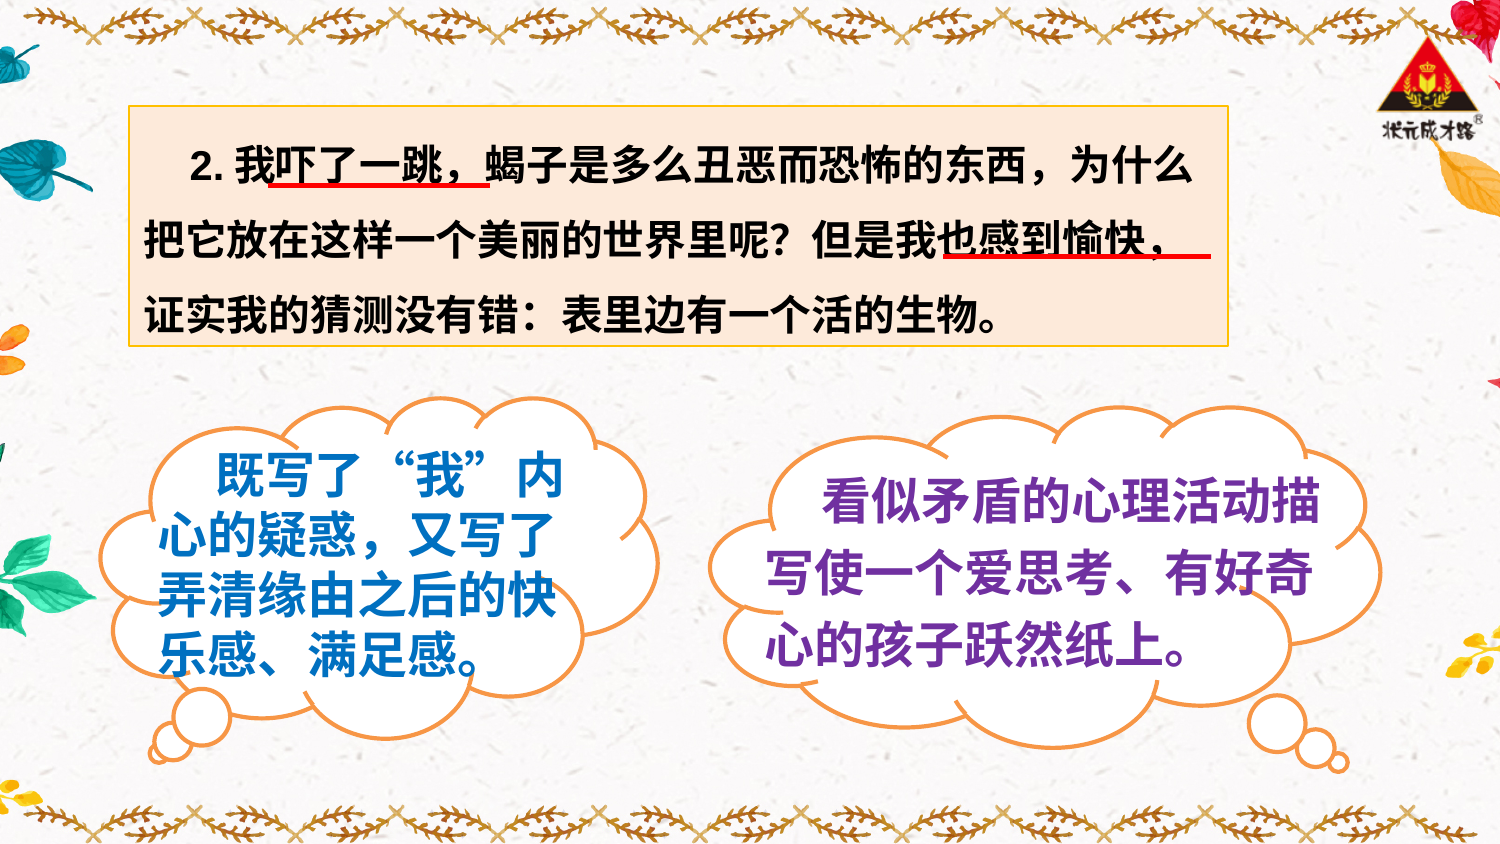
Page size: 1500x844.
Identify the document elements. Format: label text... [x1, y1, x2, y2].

text_box [147, 691, 470, 765]
text_box 看似矛盾的心理活动描写使一个爱思考、有好奇心的孩子跃然纸上。 [750, 450, 1341, 682]
text_box [1341, 462, 1383, 632]
text_box [471, 691, 545, 699]
text_box [98, 510, 143, 674]
text_box [1246, 693, 1350, 774]
text_box [758, 682, 1275, 750]
text_box 2.我吓了一跳，蝎子是多么丑恶而恐怖的东西，为什么把它放在这样一个美丽的世界里呢？但是我也感到愉快，证实我的猜测没有错：表里边有一个活的生物。 [128, 106, 1228, 346]
text_box [195, 396, 595, 435]
text_box [609, 443, 660, 631]
text_box [810, 405, 1313, 450]
text_box 既写了“我”内心的疑惑，又写了弄清缘由之后的快乐感、满足感。 [143, 435, 609, 691]
text_box [707, 522, 750, 678]
picture [0, 0, 1500, 844]
